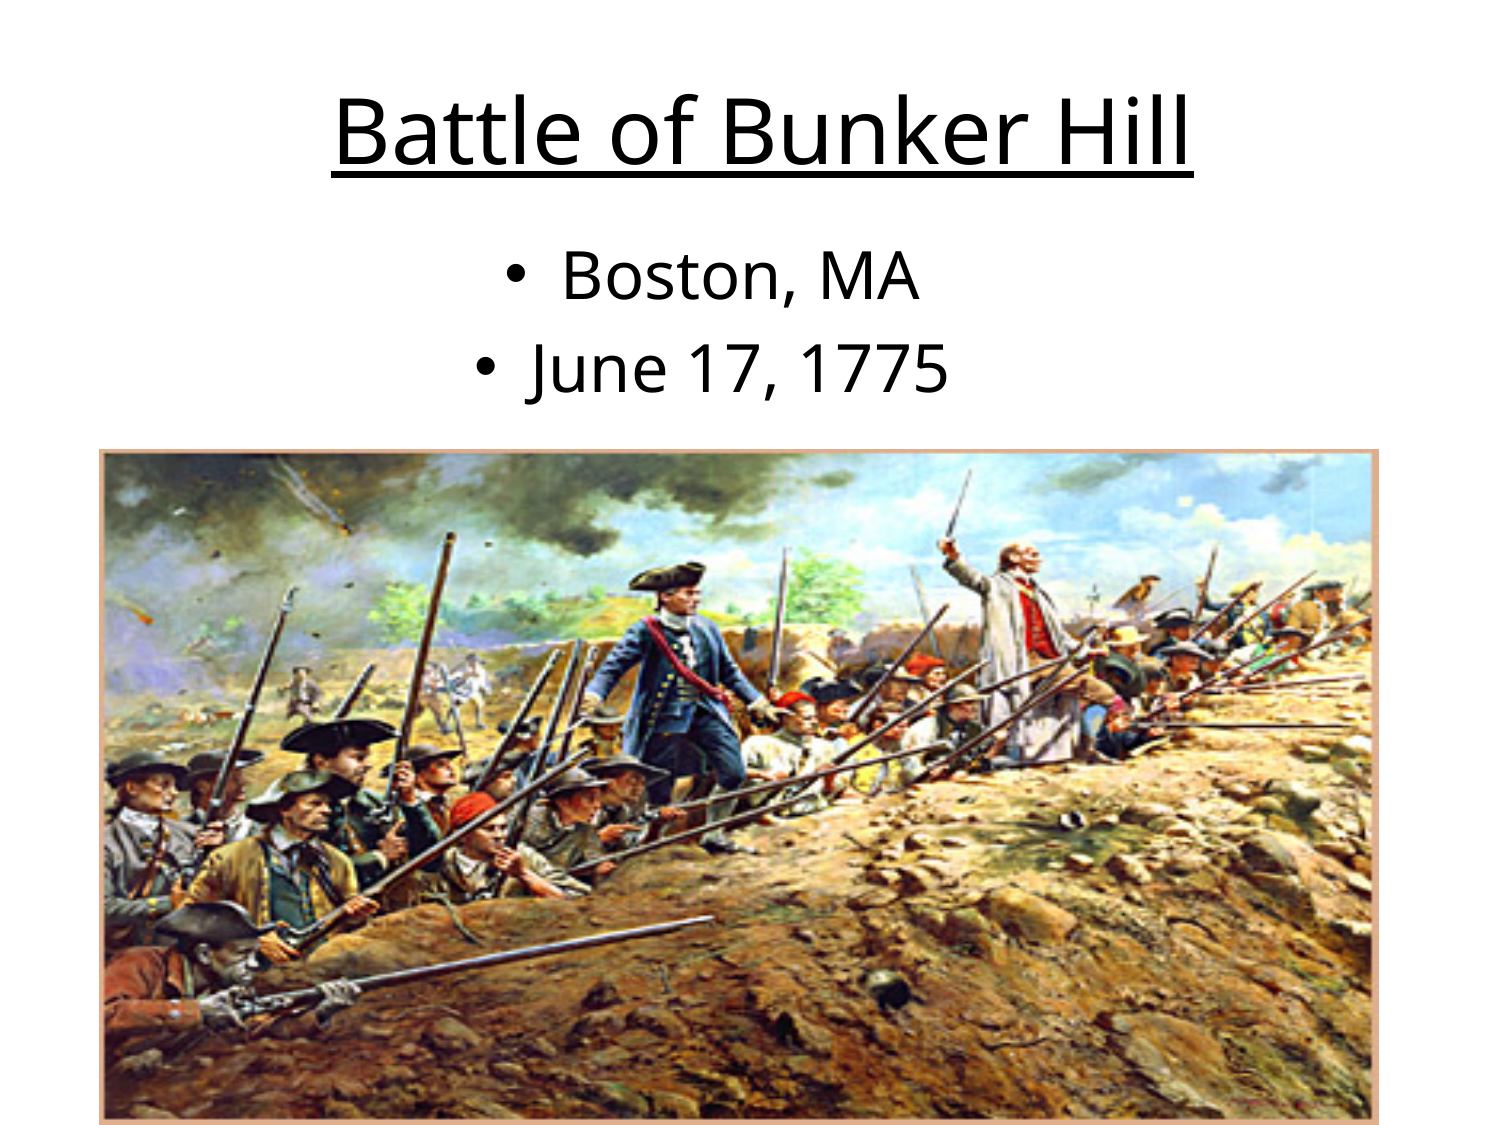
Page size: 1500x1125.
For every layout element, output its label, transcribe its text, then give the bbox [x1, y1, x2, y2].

title Battle of Bunker Hill [224, 37, 1301, 218]
list Boston, MA June 17, 1775 [424, 224, 1001, 438]
picture [99, 449, 1379, 1125]
